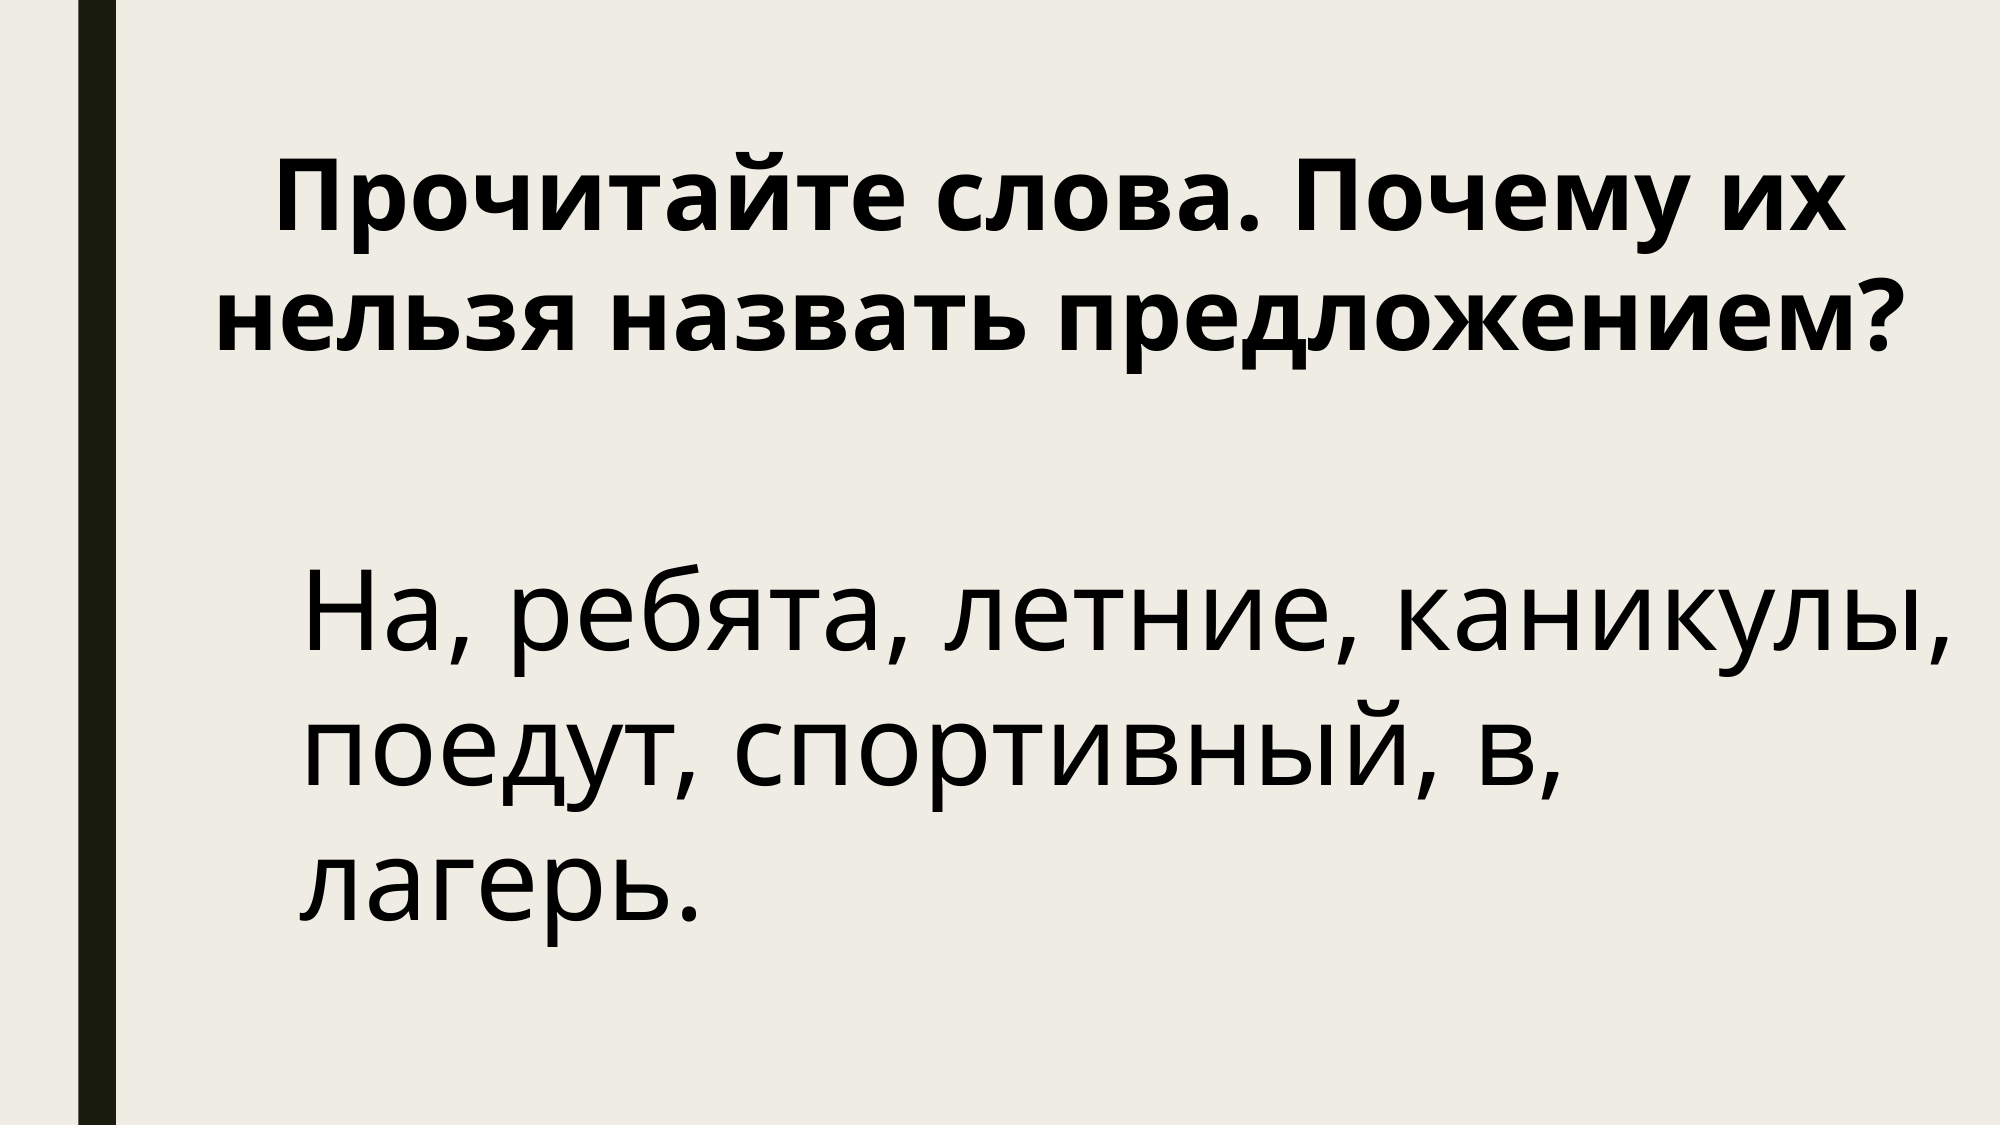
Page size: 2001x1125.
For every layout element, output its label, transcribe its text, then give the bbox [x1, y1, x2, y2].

text_box На, ребята, летние, каникулы, поедут, спортивный, в, лагерь. [285, 531, 2000, 951]
text_box Прочитайте слова. Почему их нельзя назвать предложением? [167, 122, 1953, 378]
